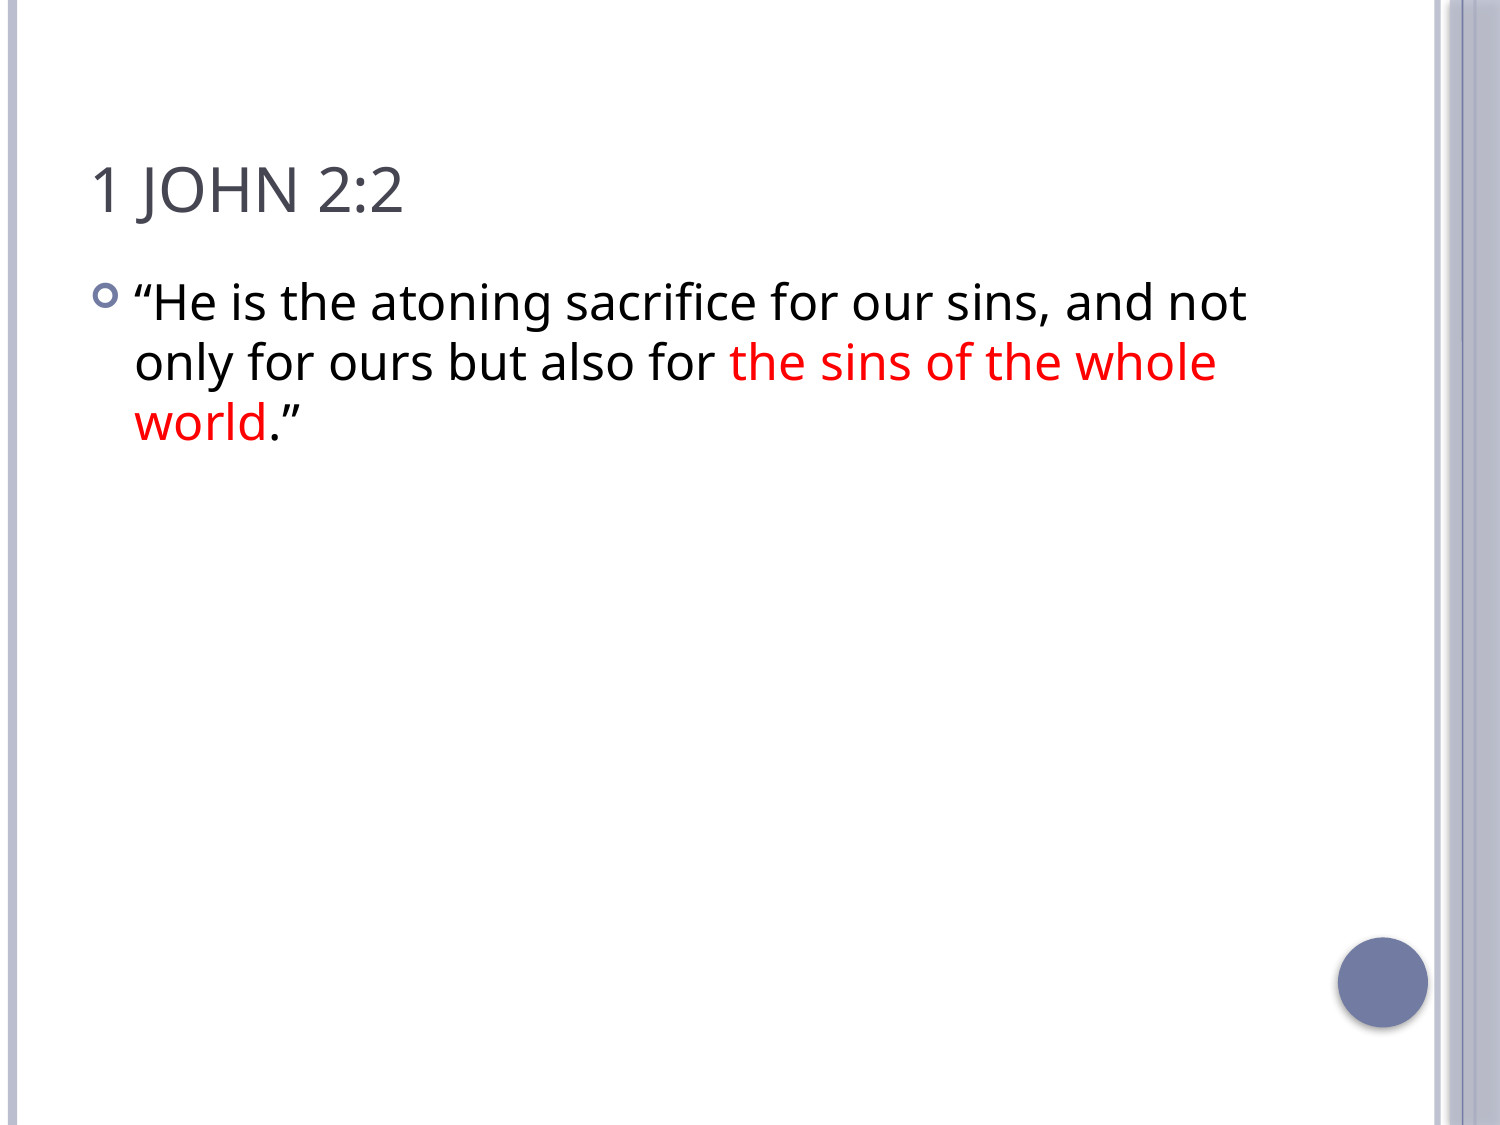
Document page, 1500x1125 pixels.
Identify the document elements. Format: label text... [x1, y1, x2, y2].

title 1 JOHN 2:2 [75, 45, 1300, 233]
list “He is the atoning sacrifice for our sins, and not only for ours but also for the sins of the whole world.” [75, 262, 1300, 1062]
